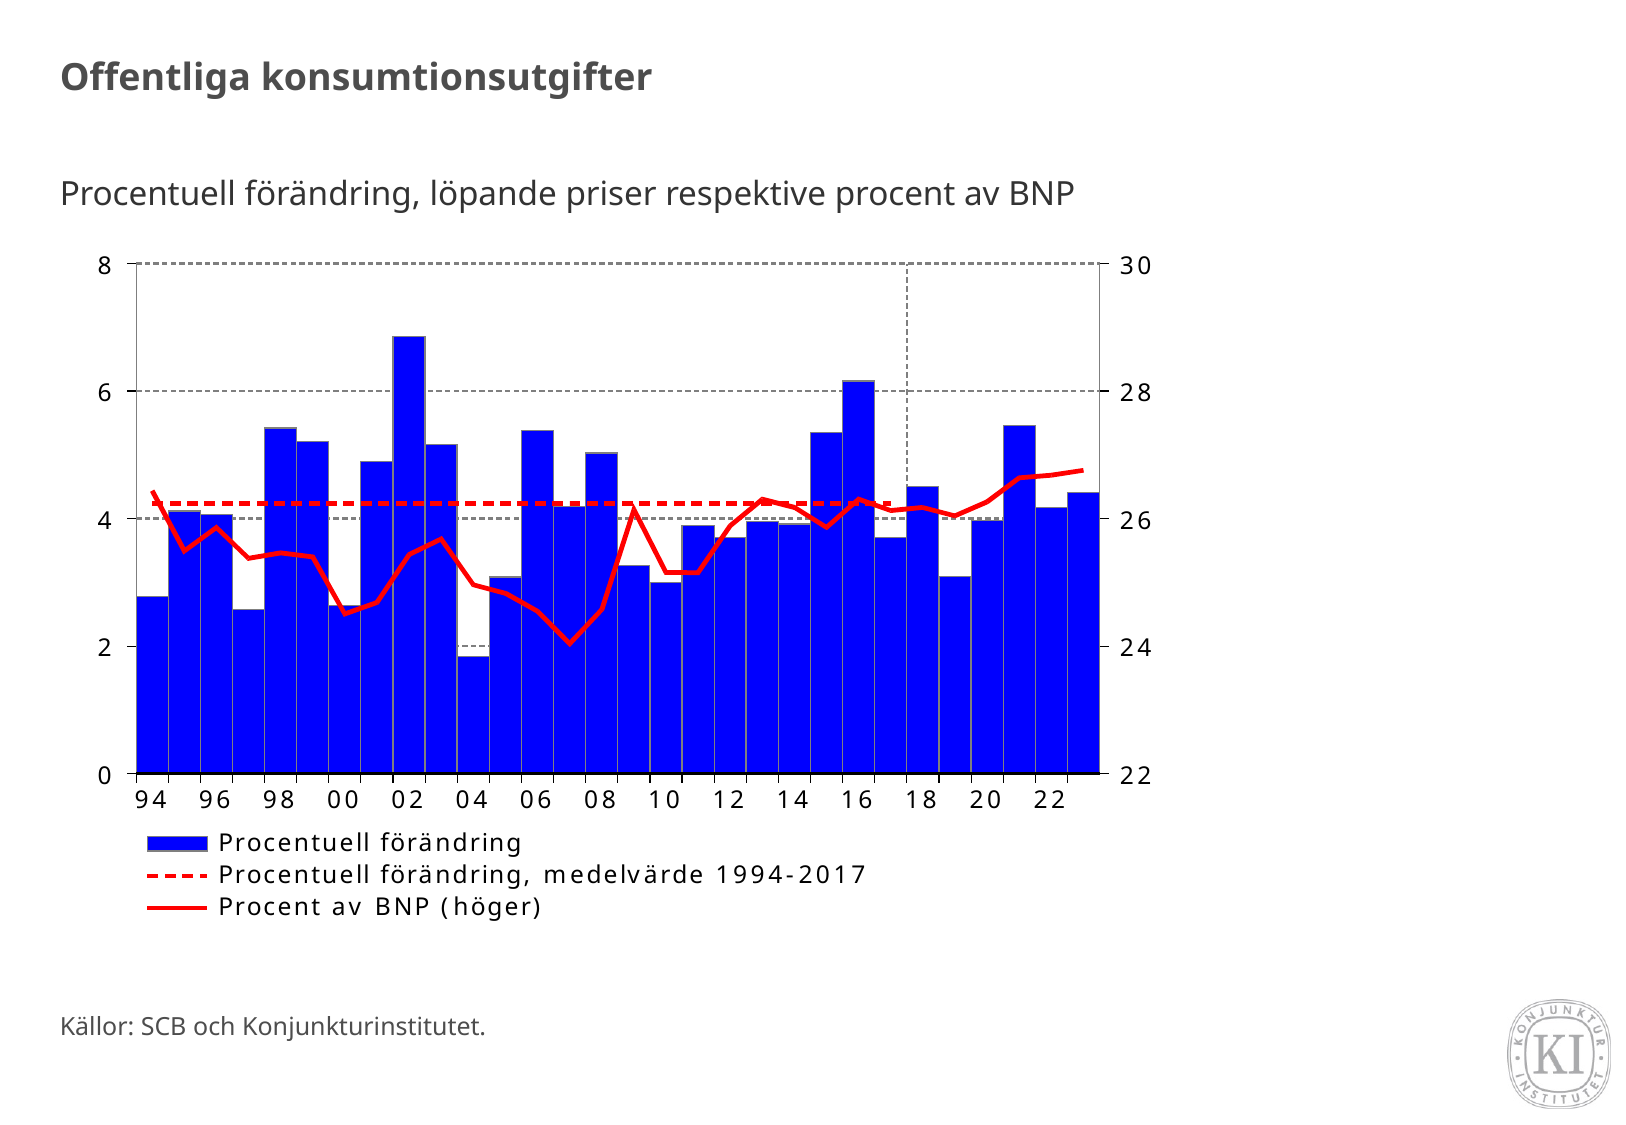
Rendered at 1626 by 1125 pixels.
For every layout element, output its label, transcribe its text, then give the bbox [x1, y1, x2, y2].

subtitle Källor: SCB och Konjunkturinstitutet. [44, 1003, 1474, 1106]
picture [1507, 999, 1611, 1109]
list Procentuell förändring, löpande priser respektive procent av BNP [44, 125, 1545, 220]
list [59, 228, 1207, 946]
title Offentliga konsumtionsutgifter [44, 45, 1545, 114]
